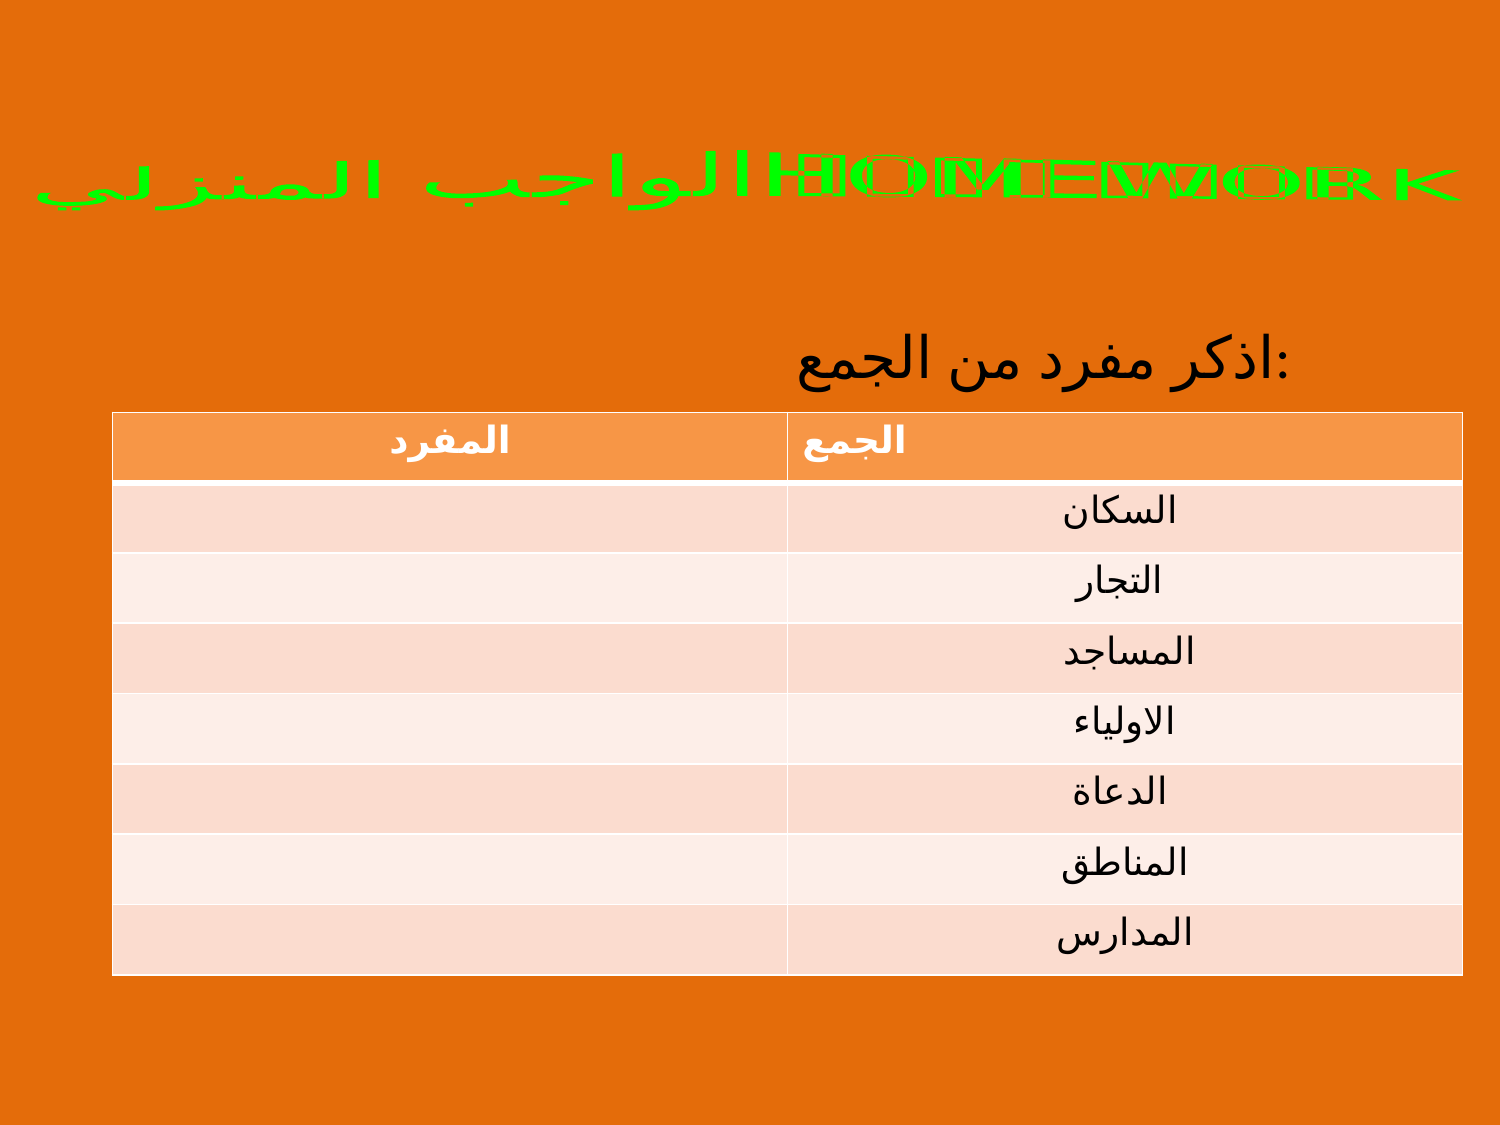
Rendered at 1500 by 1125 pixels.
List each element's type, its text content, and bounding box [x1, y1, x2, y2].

table_cell الدعاة [788, 765, 1462, 833]
table_cell المساجد [788, 624, 1462, 693]
table_cell المدارس [788, 905, 1462, 974]
table_cell المناطق [788, 835, 1462, 904]
table_cell التجار [788, 554, 1462, 622]
text_box اذكر مفرد من الجمع: [637, 312, 1463, 398]
table_cell [113, 486, 787, 552]
table_header الجمع [788, 413, 1462, 480]
table_cell الاولياء [788, 694, 1462, 763]
table_cell [113, 624, 787, 693]
table_cell [113, 765, 787, 833]
table_cell [113, 835, 787, 904]
table_cell [113, 905, 787, 974]
table_cell [113, 694, 787, 763]
table_header المفرد [113, 413, 787, 480]
table_cell [113, 554, 787, 622]
table_cell السكان [788, 486, 1462, 552]
